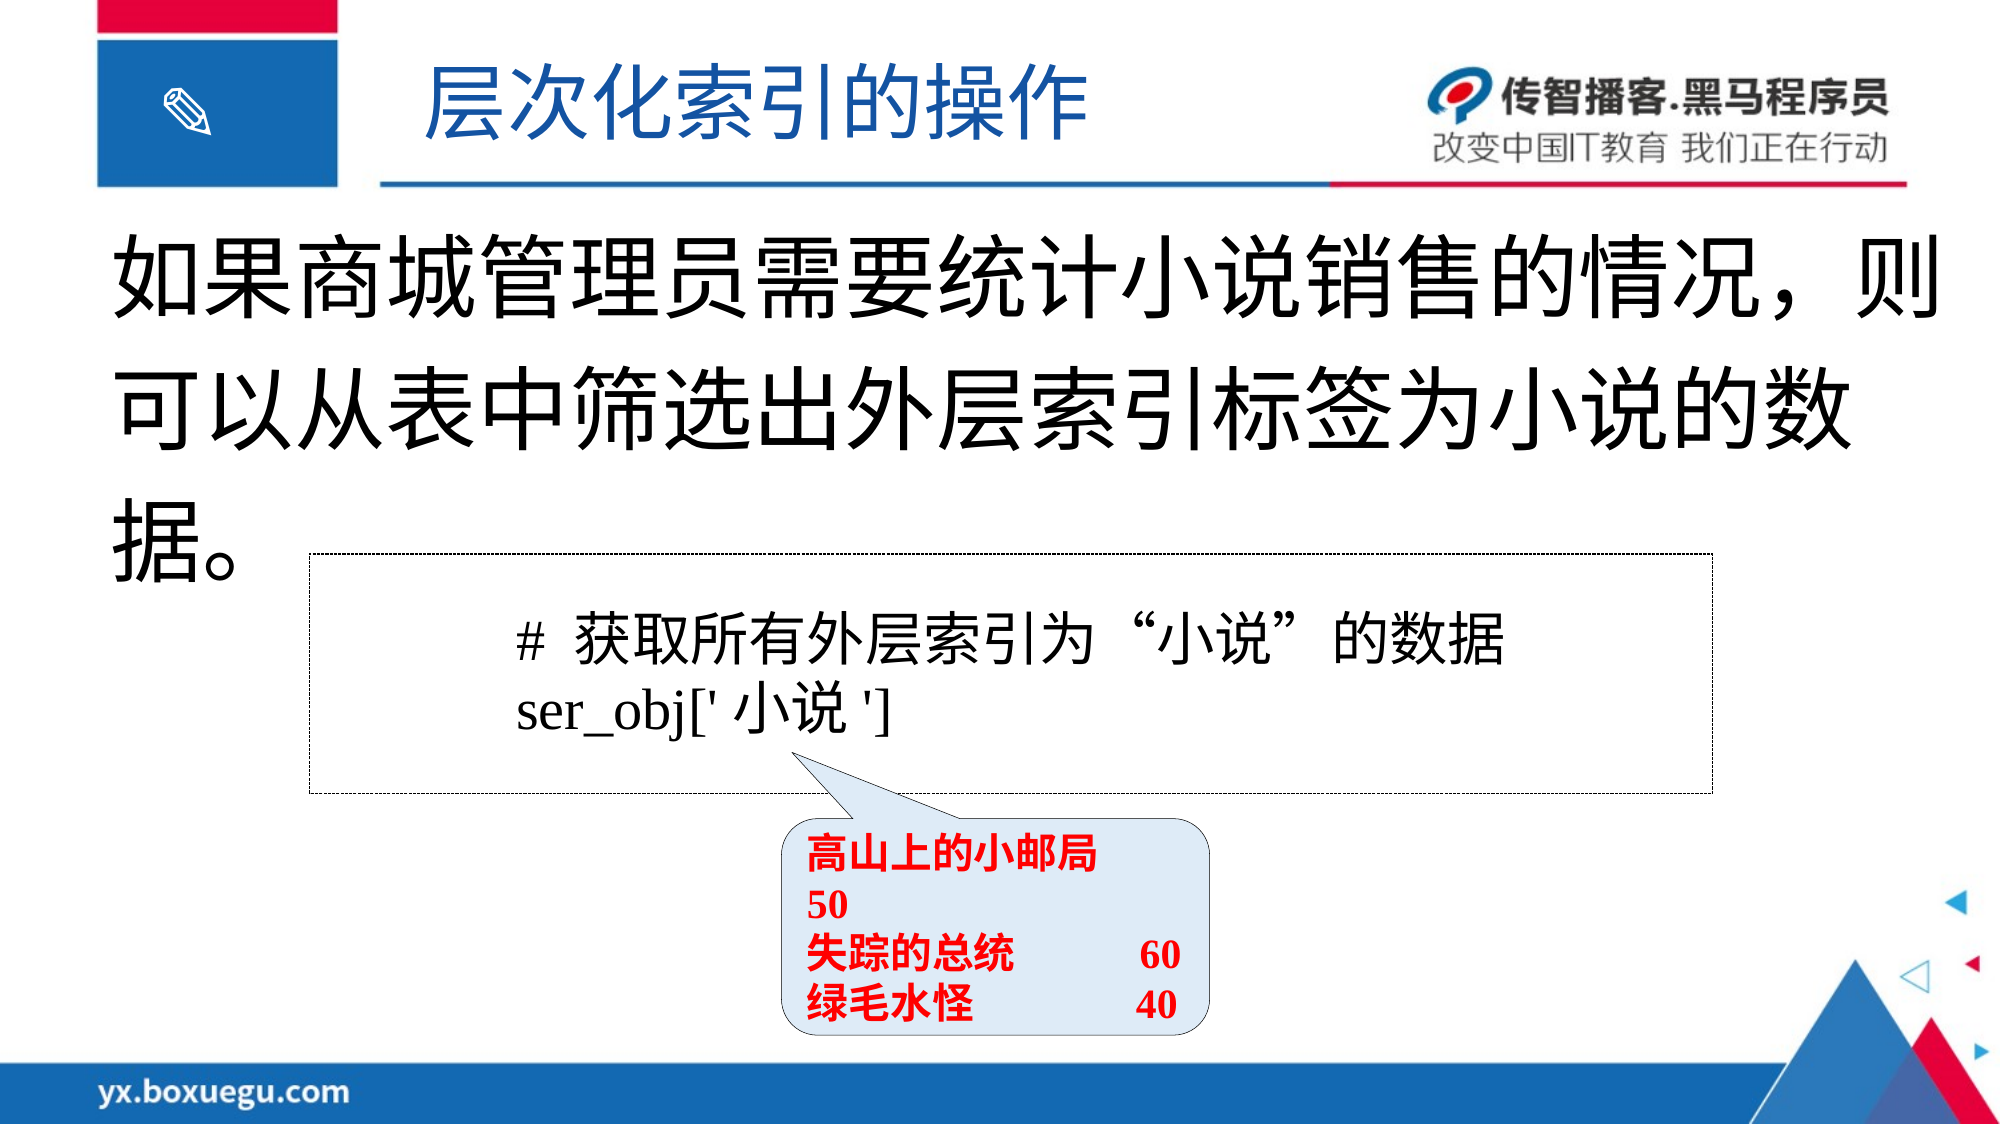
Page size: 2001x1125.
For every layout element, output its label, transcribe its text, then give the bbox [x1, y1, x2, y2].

picture [0, 0, 2000, 1124]
text_box 如果商城管理员需要统计小说销售的情况，则可以从表中筛选出外层索引标签为小说的数据。 [96, 190, 1967, 602]
text_box 高山上的小邮局 50 失踪的总统 60 绿毛水怪 40 [780, 751, 1211, 1037]
text_box [309, 553, 1713, 794]
text_box 层次化索引的操作 [409, 43, 1292, 158]
